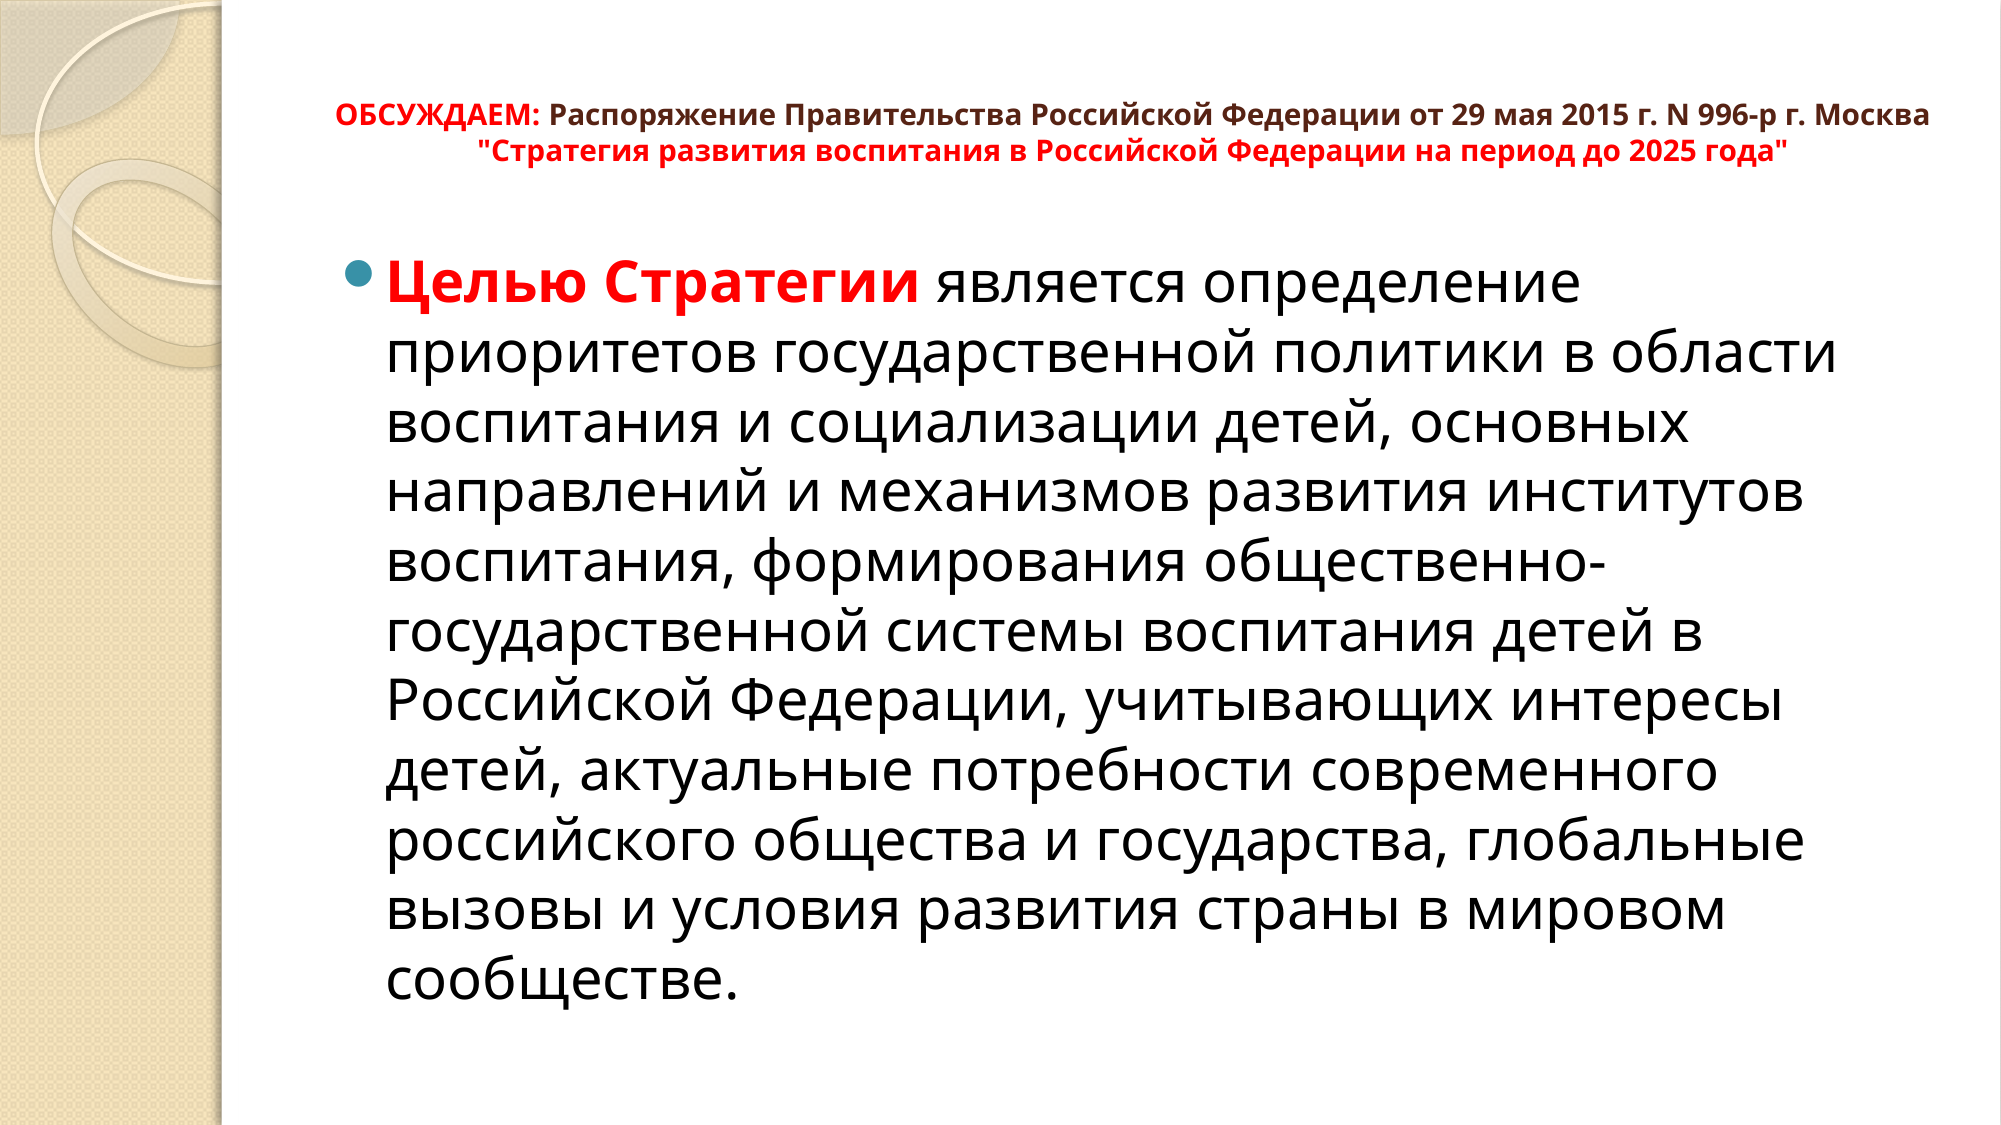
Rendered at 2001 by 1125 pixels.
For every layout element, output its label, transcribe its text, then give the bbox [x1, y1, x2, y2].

list Целью Стратегии является определение приоритетов государственной политики в области воспитания и социализации детей, основных направлений и механизмов развития институтов воспитания, формирования общественно-государственной системы воспитания детей в Российской Федерации, учитывающих интересы детей, актуальные потребности современного российского общества и государства, глобальные вызовы и условия развития страны в мировом сообществе. [313, 237, 1954, 1025]
title ОБСУЖДАЕМ: Распоряжение Правительства Российской Федерации от 29 мая 2015 г. N 996-р г. Москва "Стратегия развития воспитания в Российской Федерации на период до 2025 года" [313, 87, 1954, 233]
